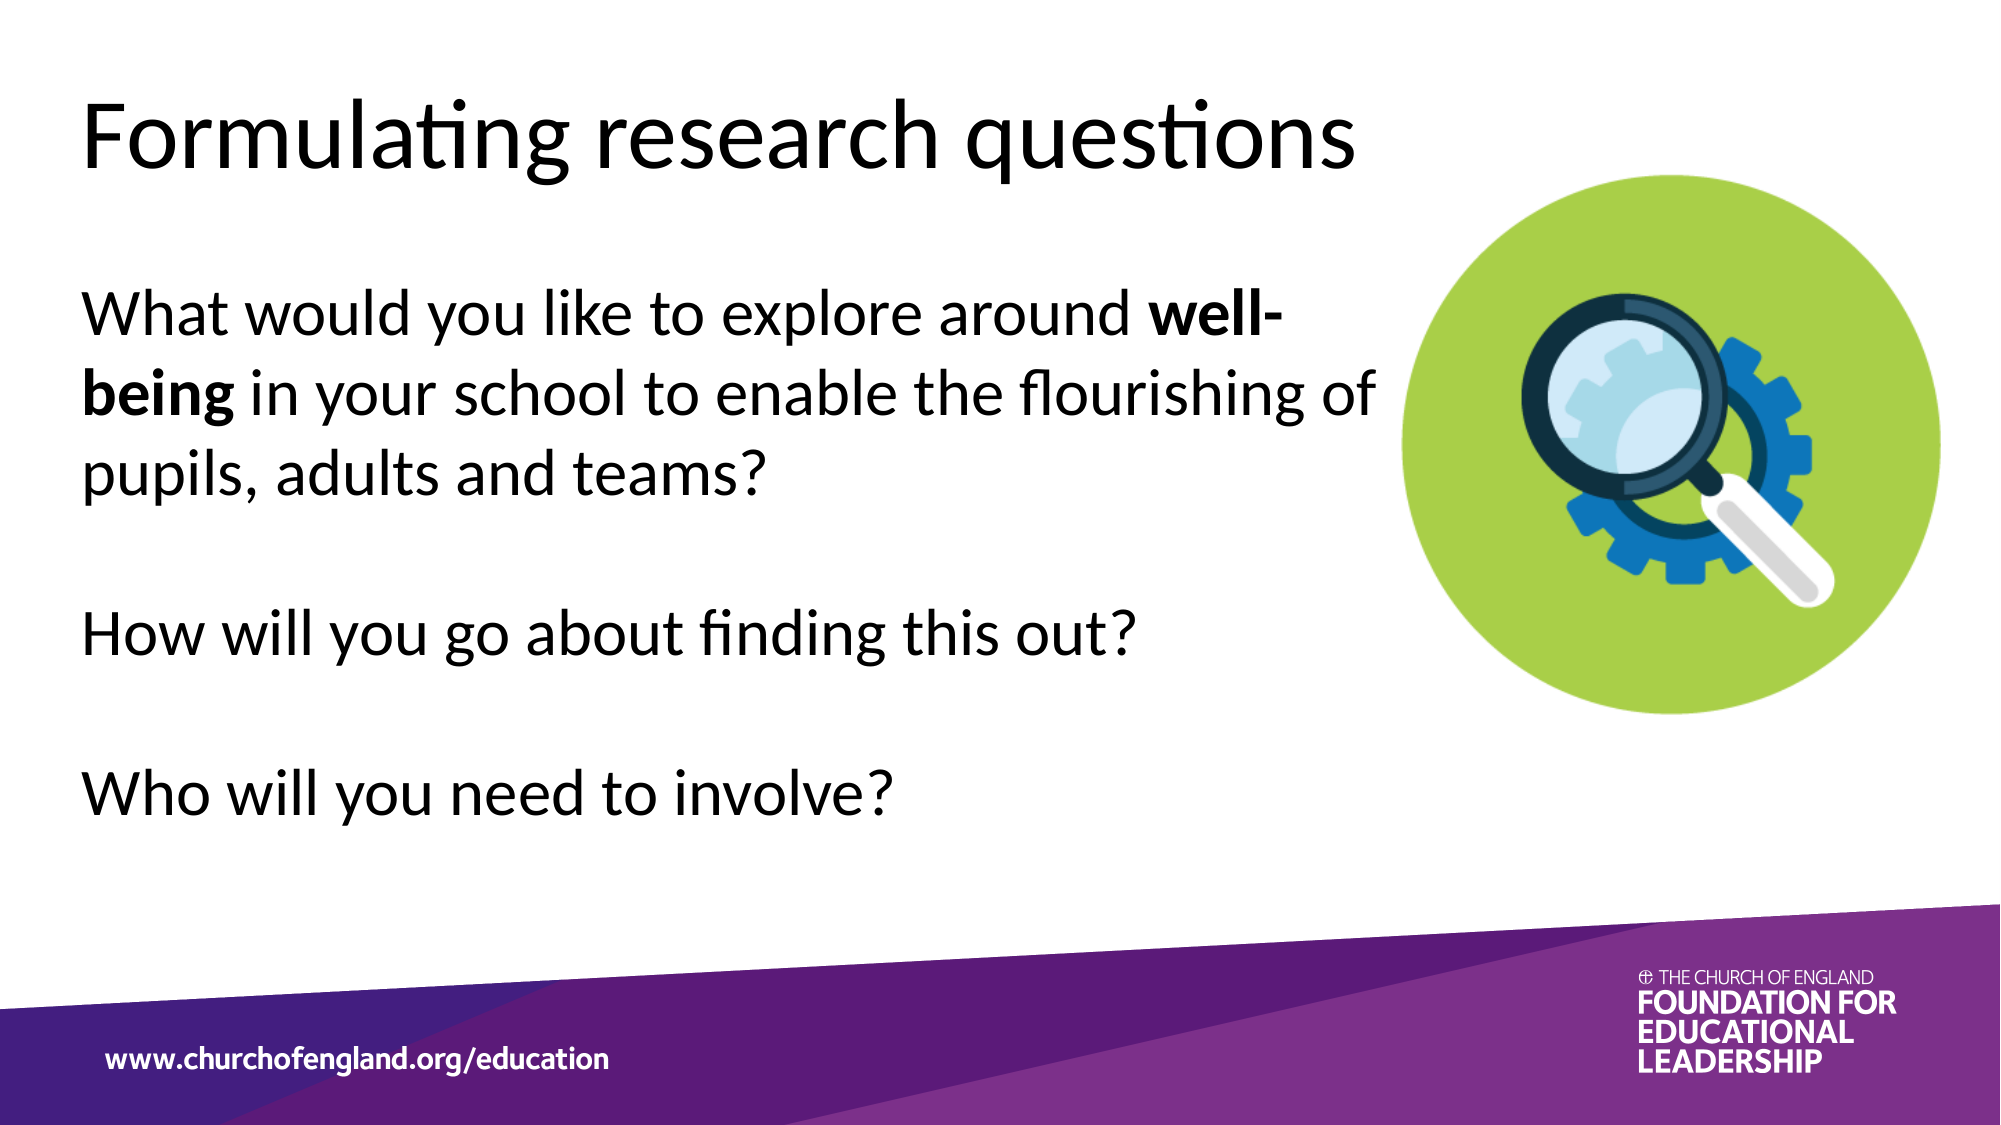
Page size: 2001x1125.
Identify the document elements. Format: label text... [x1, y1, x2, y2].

text_box Formulating research questions What would you like to explore around well-being in your school to enable the flourishing of pupils, adults and teams? How will you go about finding this out? Who will you need to involve? [67, 61, 1403, 996]
picture [0, 0, 2000, 1125]
